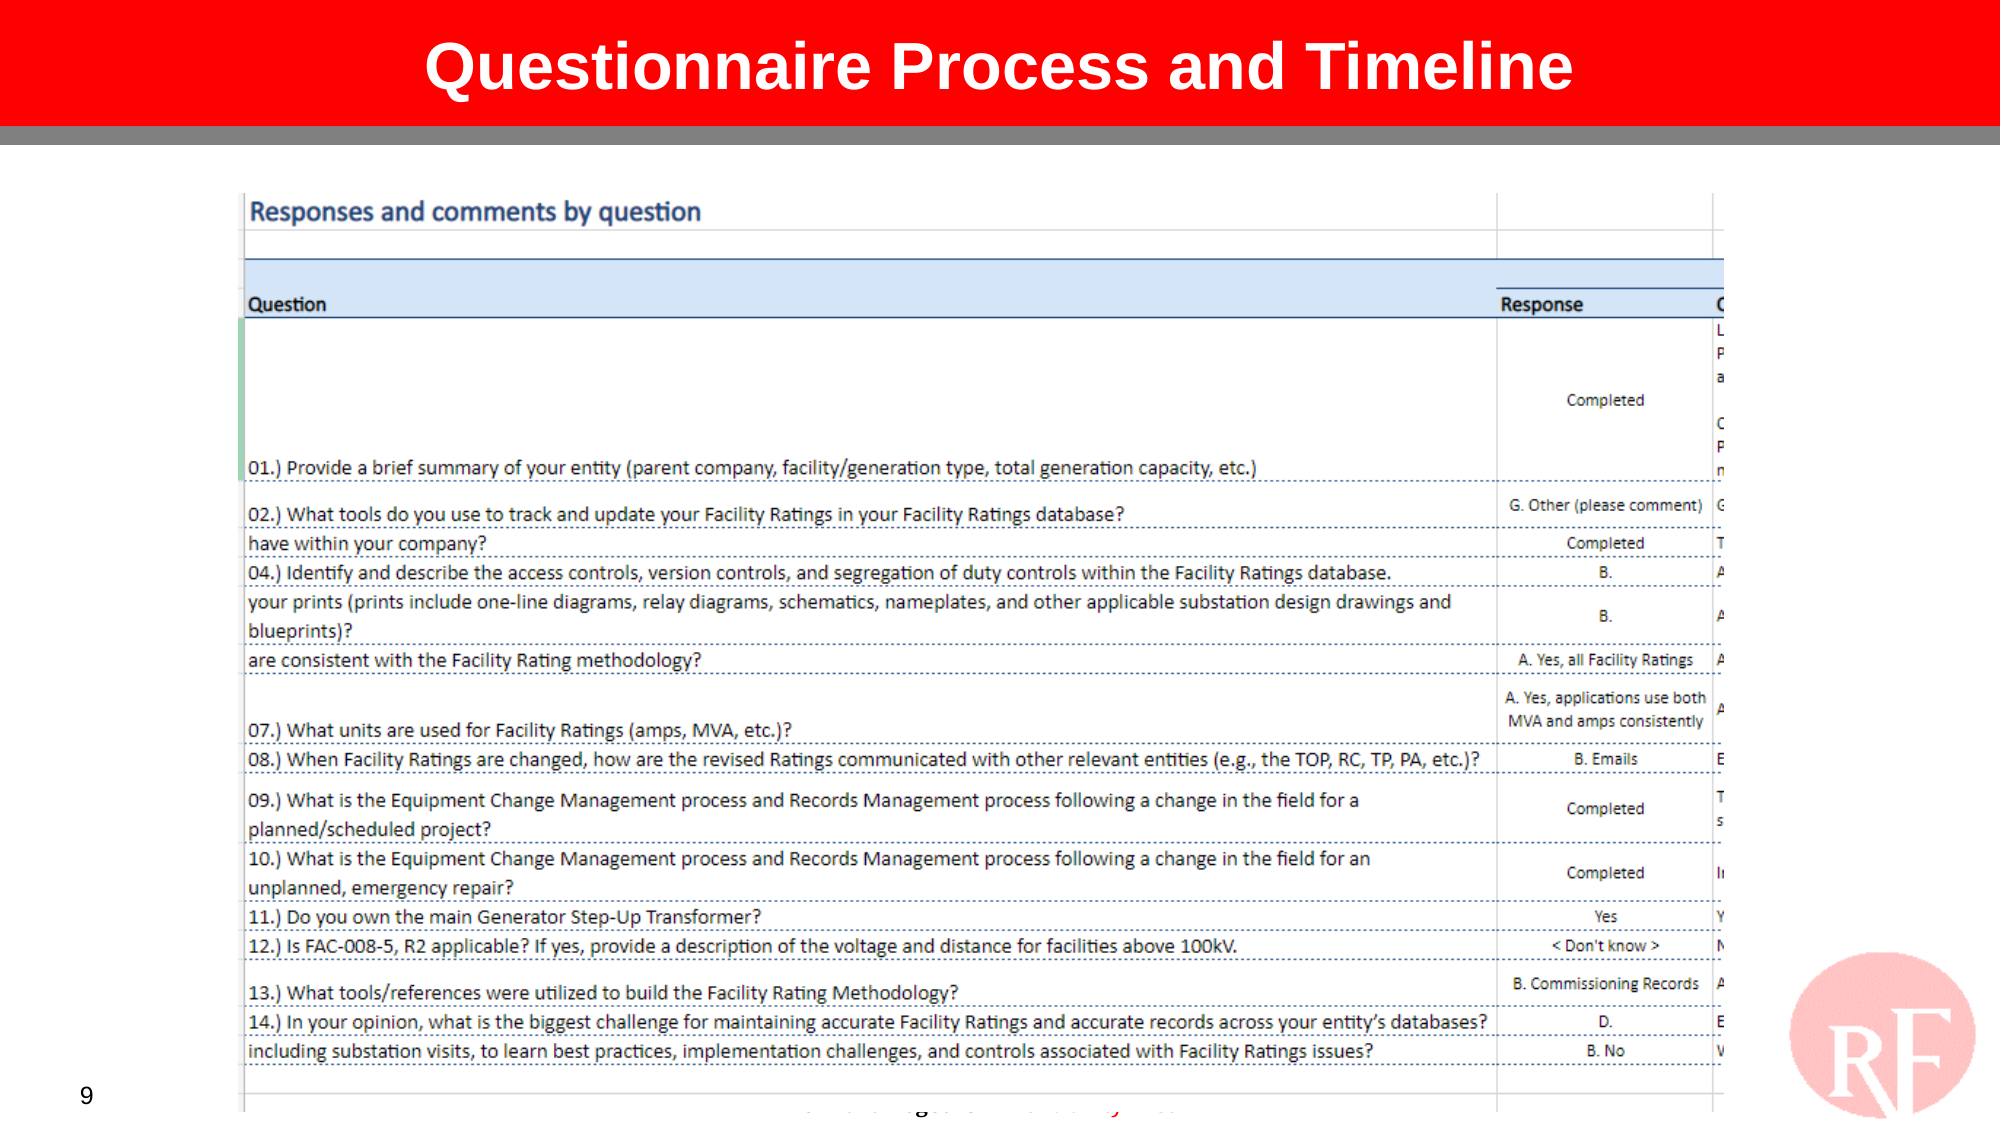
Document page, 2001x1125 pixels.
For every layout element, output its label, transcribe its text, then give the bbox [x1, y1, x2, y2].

slide_number 9 [0, 1065, 109, 1125]
title Questionnaire Process and Timeline [0, 0, 2000, 127]
picture [1788, 951, 1979, 1122]
picture [238, 193, 1724, 1112]
